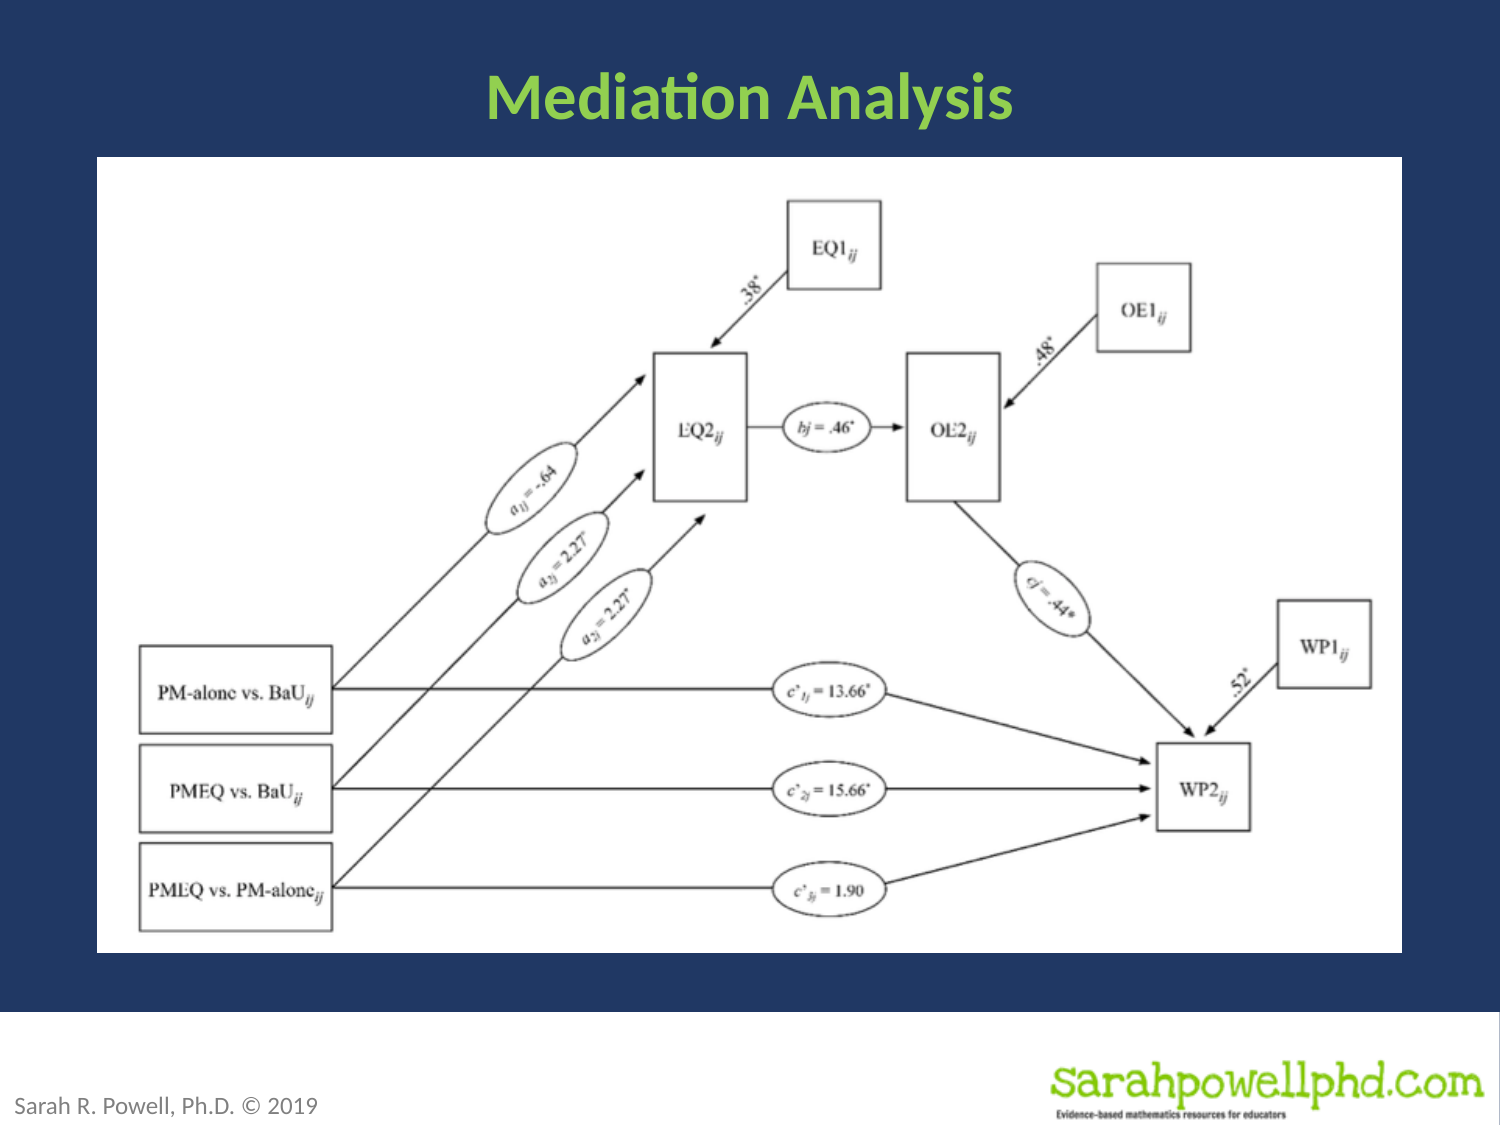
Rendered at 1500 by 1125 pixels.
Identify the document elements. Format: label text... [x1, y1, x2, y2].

picture [1032, 1051, 1499, 1125]
picture [97, 157, 1403, 953]
title Mediation Analysis [37, 37, 1463, 158]
